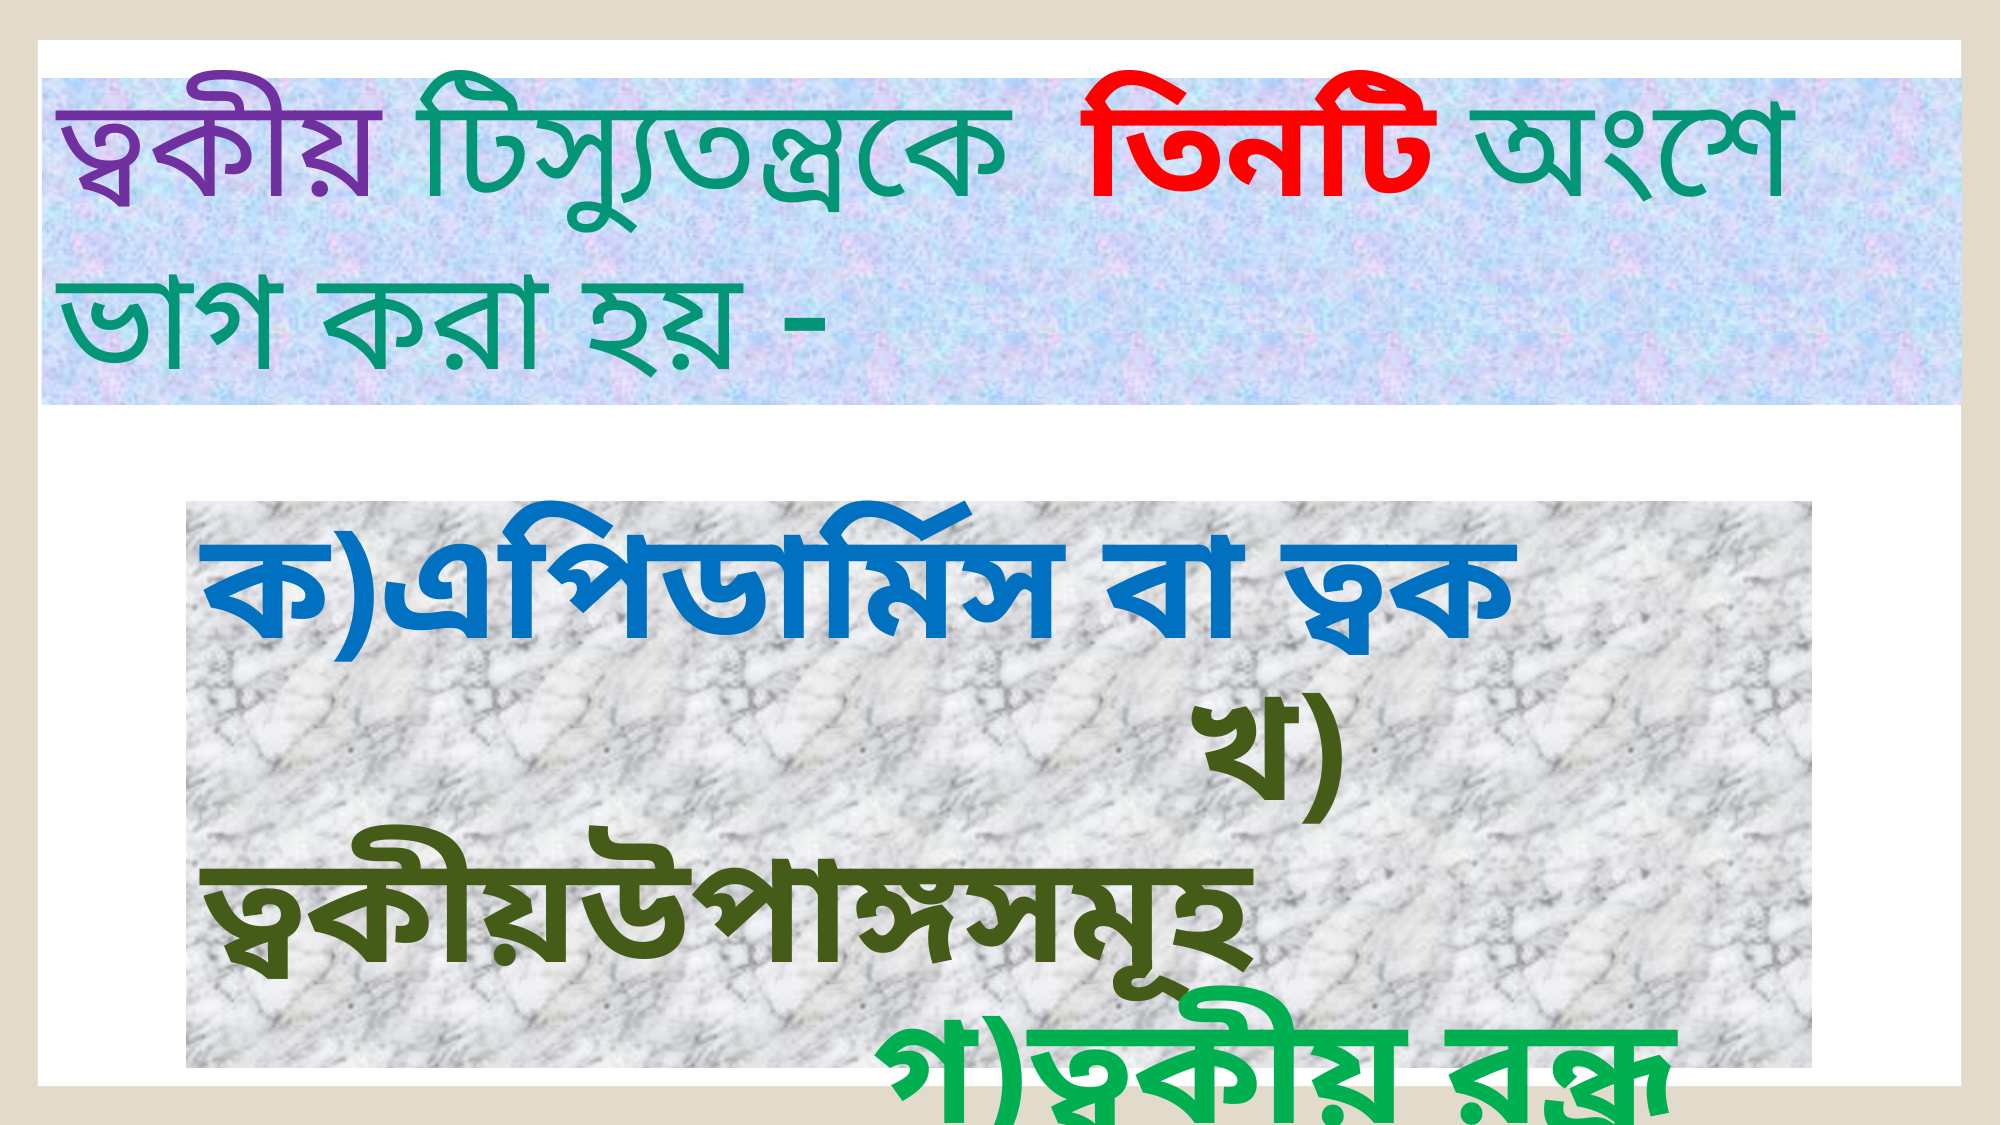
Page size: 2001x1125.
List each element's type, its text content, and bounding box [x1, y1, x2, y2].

title ত্বকীয় টিস্যুতন্ত্রকে তিনটি অংশে ভাগ করা হয় - [41, 78, 1962, 405]
list ক)এপিডার্মিস বা ত্বক খ) ত্বকীয়উপাঙ্গসমূহ গ)ত্বকীয় রন্ধ্র [186, 501, 1812, 1068]
